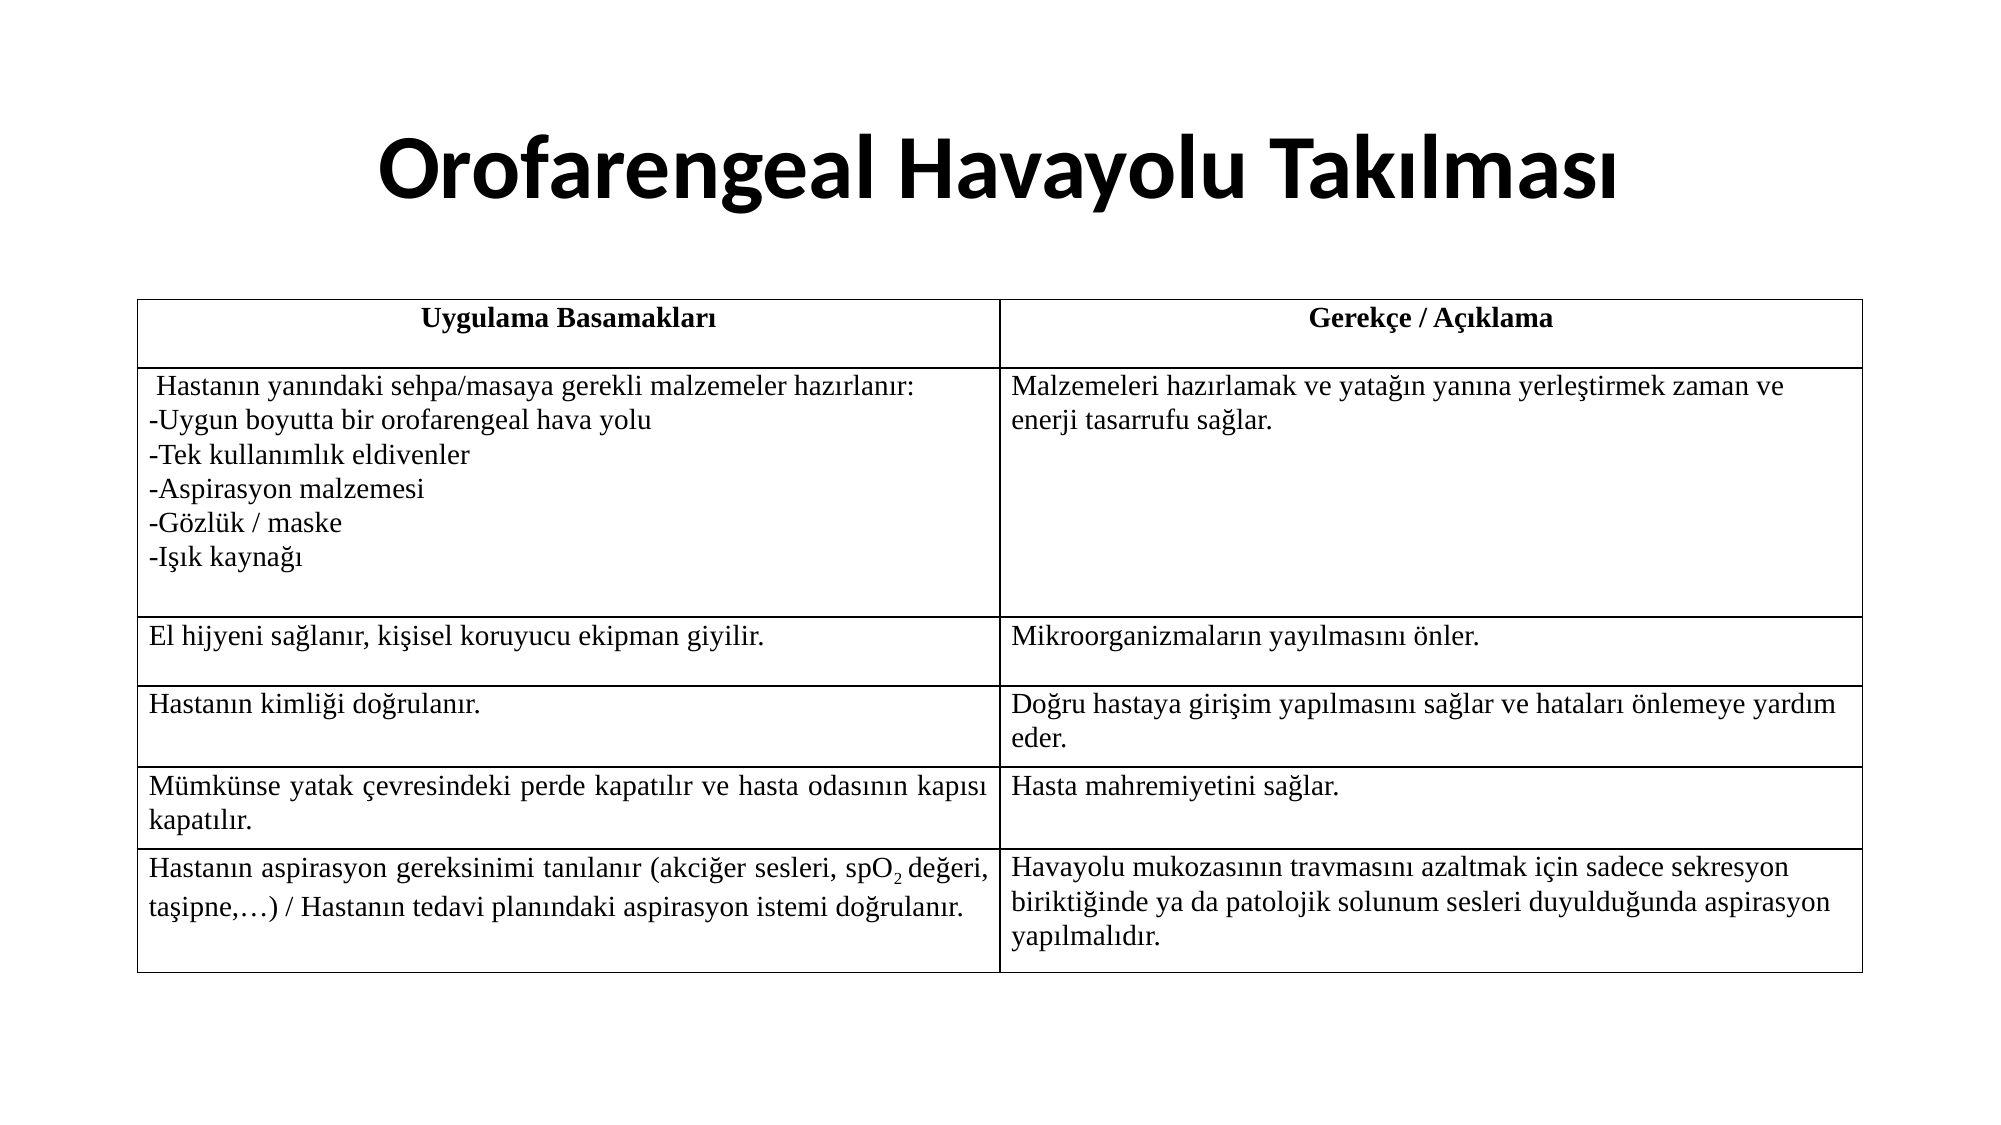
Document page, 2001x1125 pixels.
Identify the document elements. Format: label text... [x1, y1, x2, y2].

table_cell Mikroorganizmaların yayılmasını önler. [1001, 618, 1862, 685]
table_cell Hastanın kimliği doğrulanır. [138, 687, 999, 766]
table_cell Hastanın yanındaki sehpa/masaya gerekli malzemeler hazırlanır: -Uygun boyutta bir orofarengeal hava yolu -Tek kullanımlık eldivenler -Aspirasyon malzemesi -Gözlük / maske -Işık kaynağı [138, 369, 999, 616]
table_header Gerekçe / Açıklama [1001, 300, 1862, 367]
table_cell Havayolu mukozasının travmasını azaltmak için sadece sekresyon biriktiğinde ya da patolojik solunum sesleri duyulduğunda aspirasyon yapılmalıdır. [1001, 850, 1862, 972]
table_cell Hastanın aspirasyon gereksinimi tanılanır (akciğer sesleri, spO2 değeri, taşipne,…) / Hastanın tedavi planındaki aspirasyon istemi doğrulanır. [138, 850, 999, 972]
table_cell Mümkünse yatak çevresindeki perde kapatılır ve hasta odasının kapısı kapatılır. [138, 768, 999, 848]
table_cell El hijyeni sağlanır, kişisel koruyucu ekipman giyilir. [138, 618, 999, 685]
table_header Uygulama Basamakları [138, 300, 999, 367]
table_cell Malzemeleri hazırlamak ve yatağın yanına yerleştirmek zaman ve enerji tasarrufu sağlar. [1001, 369, 1862, 616]
table_cell Doğru hastaya girişim yapılmasını sağlar ve hataları önlemeye yardım eder. [1001, 687, 1862, 766]
title Orofarengeal Havayolu Takılması [137, 59, 1863, 278]
table_cell Hasta mahremiyetini sağlar. [1001, 768, 1862, 848]
